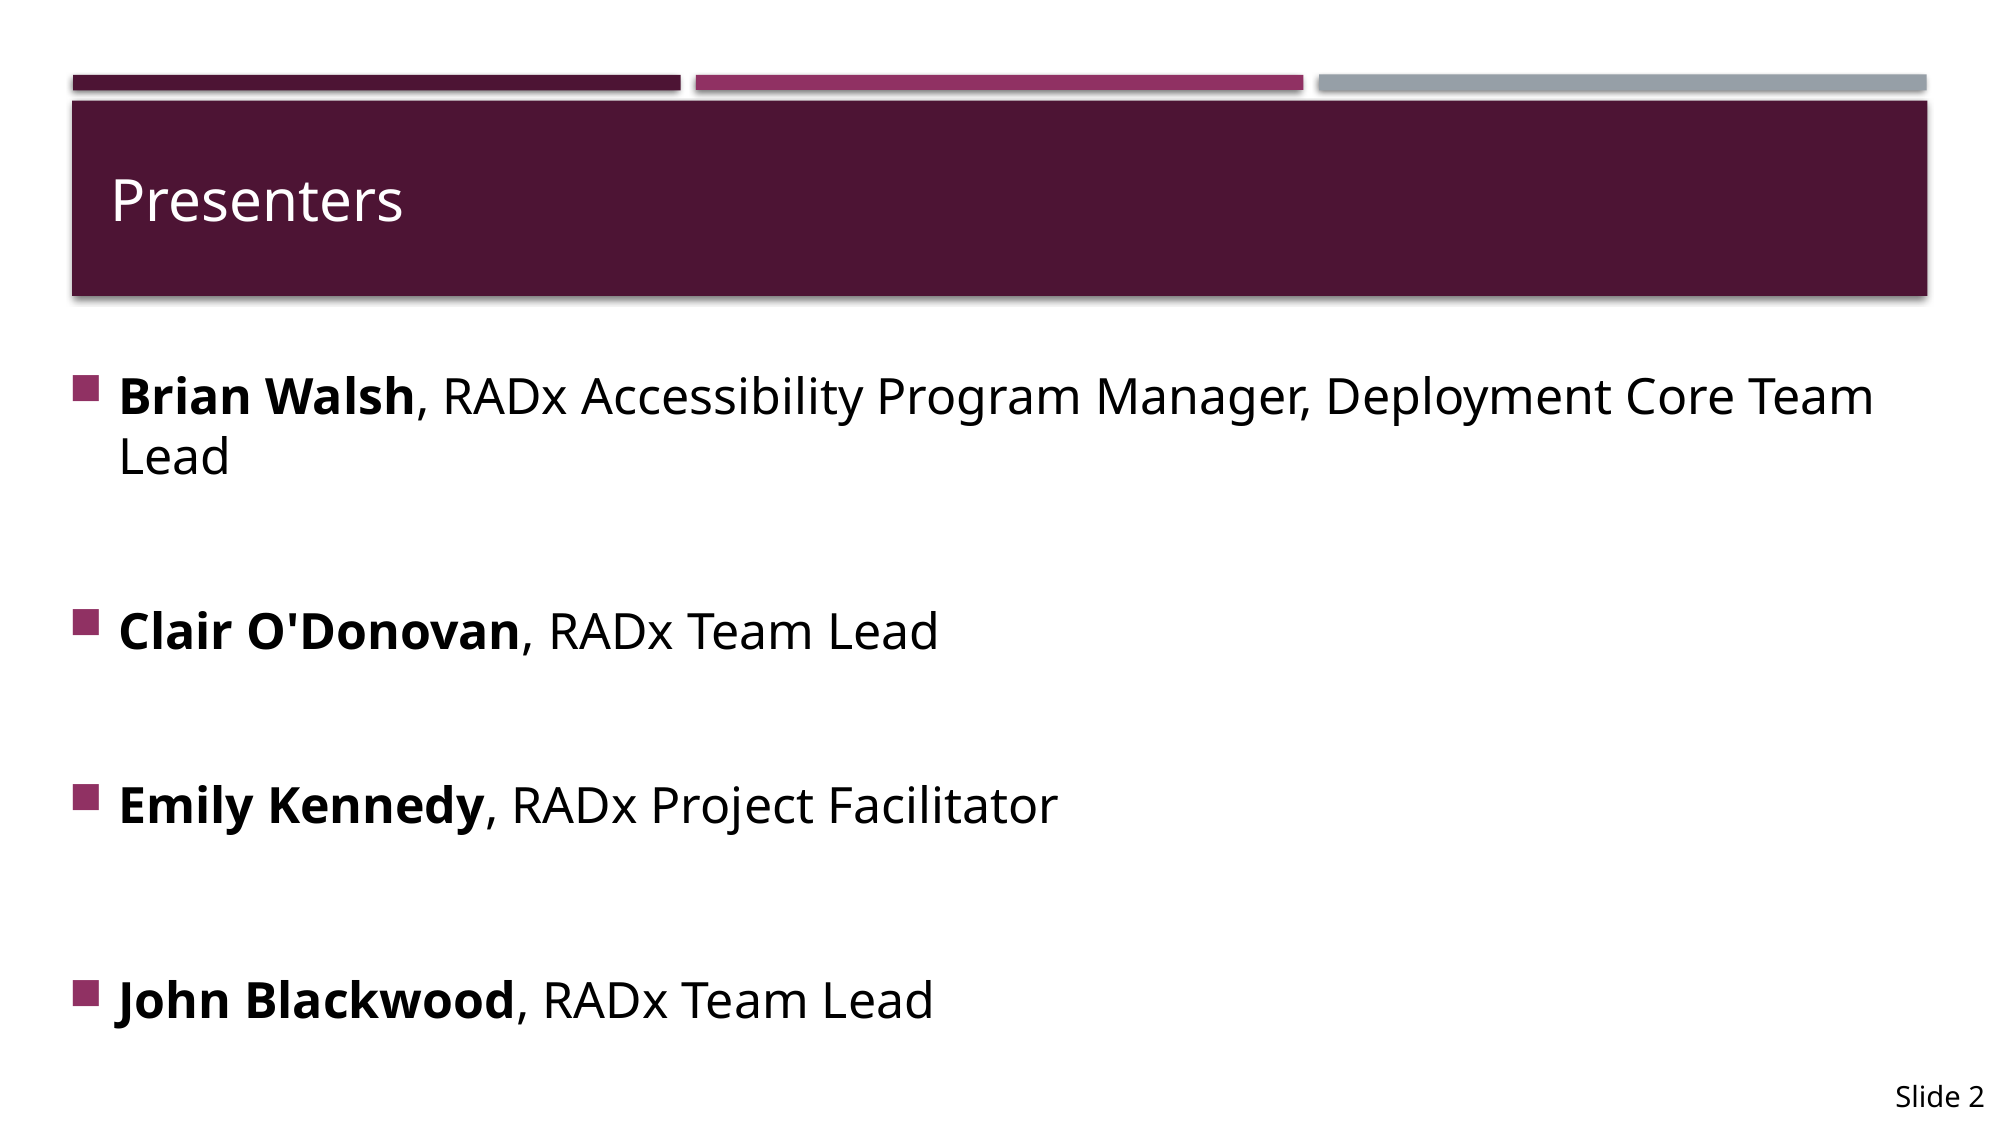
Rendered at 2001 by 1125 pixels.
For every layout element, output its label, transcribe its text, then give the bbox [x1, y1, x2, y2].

slide_number Slide 2 [1827, 1065, 2000, 1125]
title Presenters [95, 115, 1905, 282]
list Brian Walsh, RADx Accessibility Program Manager, Deployment Core Team Lead Clair O'Donovan, RADx Team Lead Emily Kennedy, RADx Project Facilitator John Blackwood, RADx Team Lead [0, 356, 1983, 1037]
